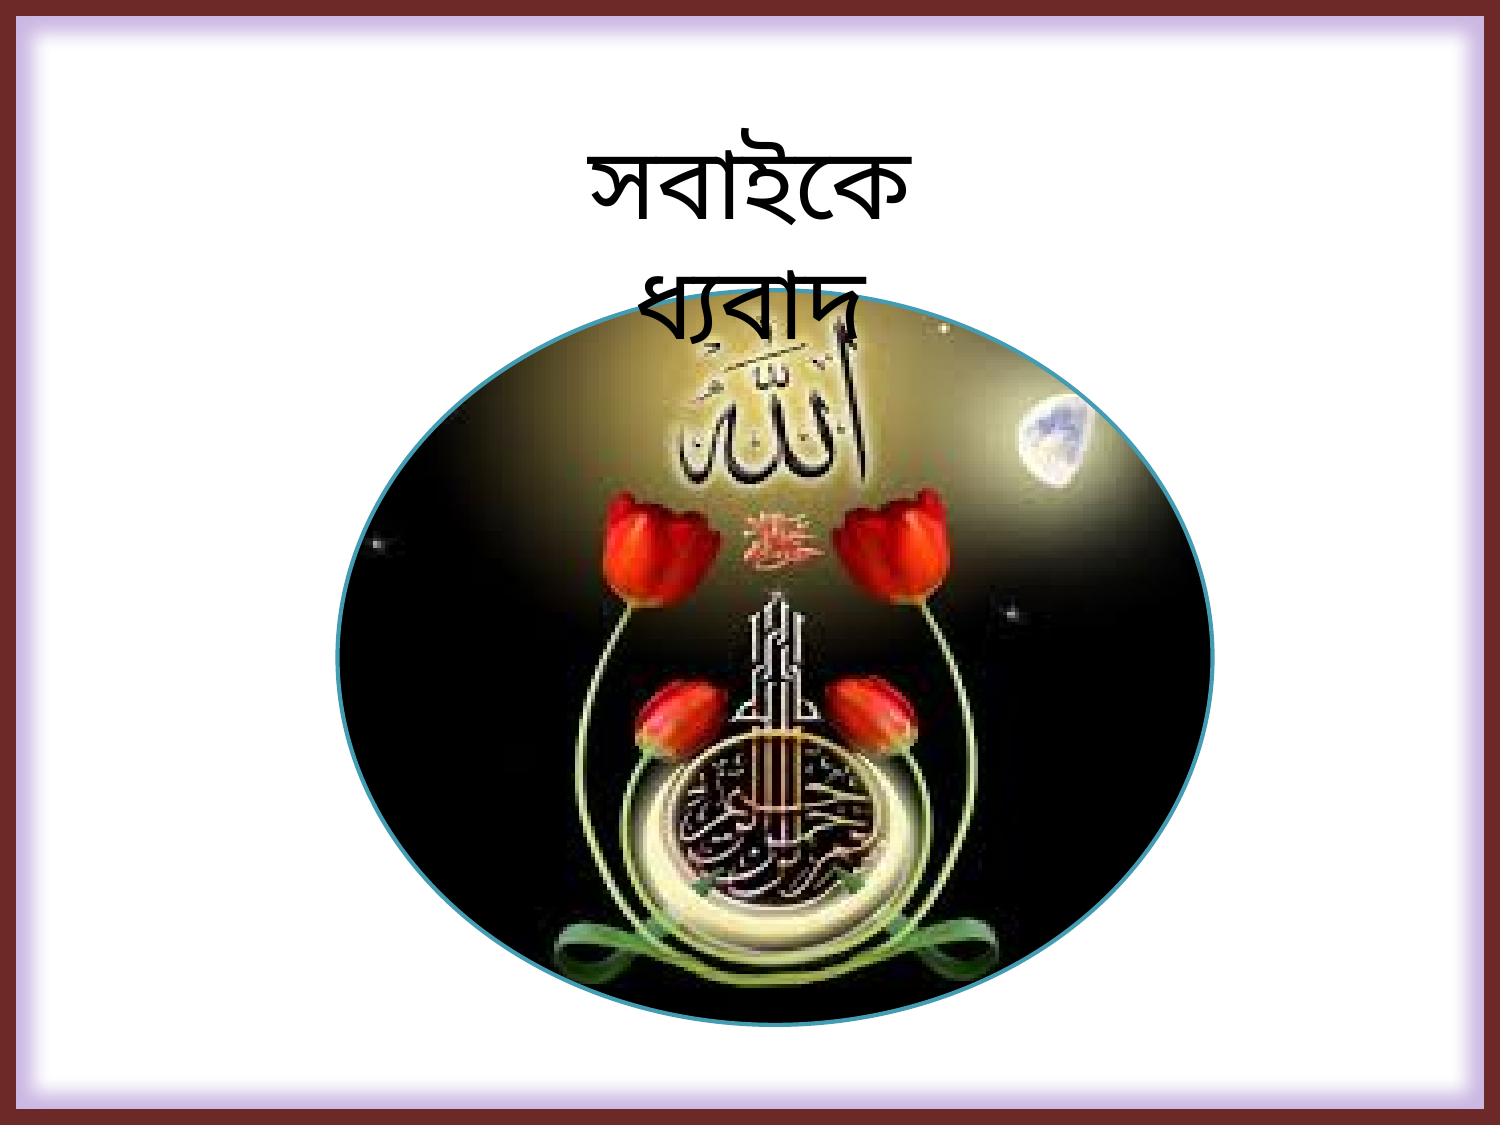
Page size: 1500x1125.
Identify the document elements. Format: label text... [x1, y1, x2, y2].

text_box [0, 0, 1500, 1125]
text_box সবাইকে ধ্যবাদ [474, 112, 1025, 235]
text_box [299, 237, 1251, 1026]
